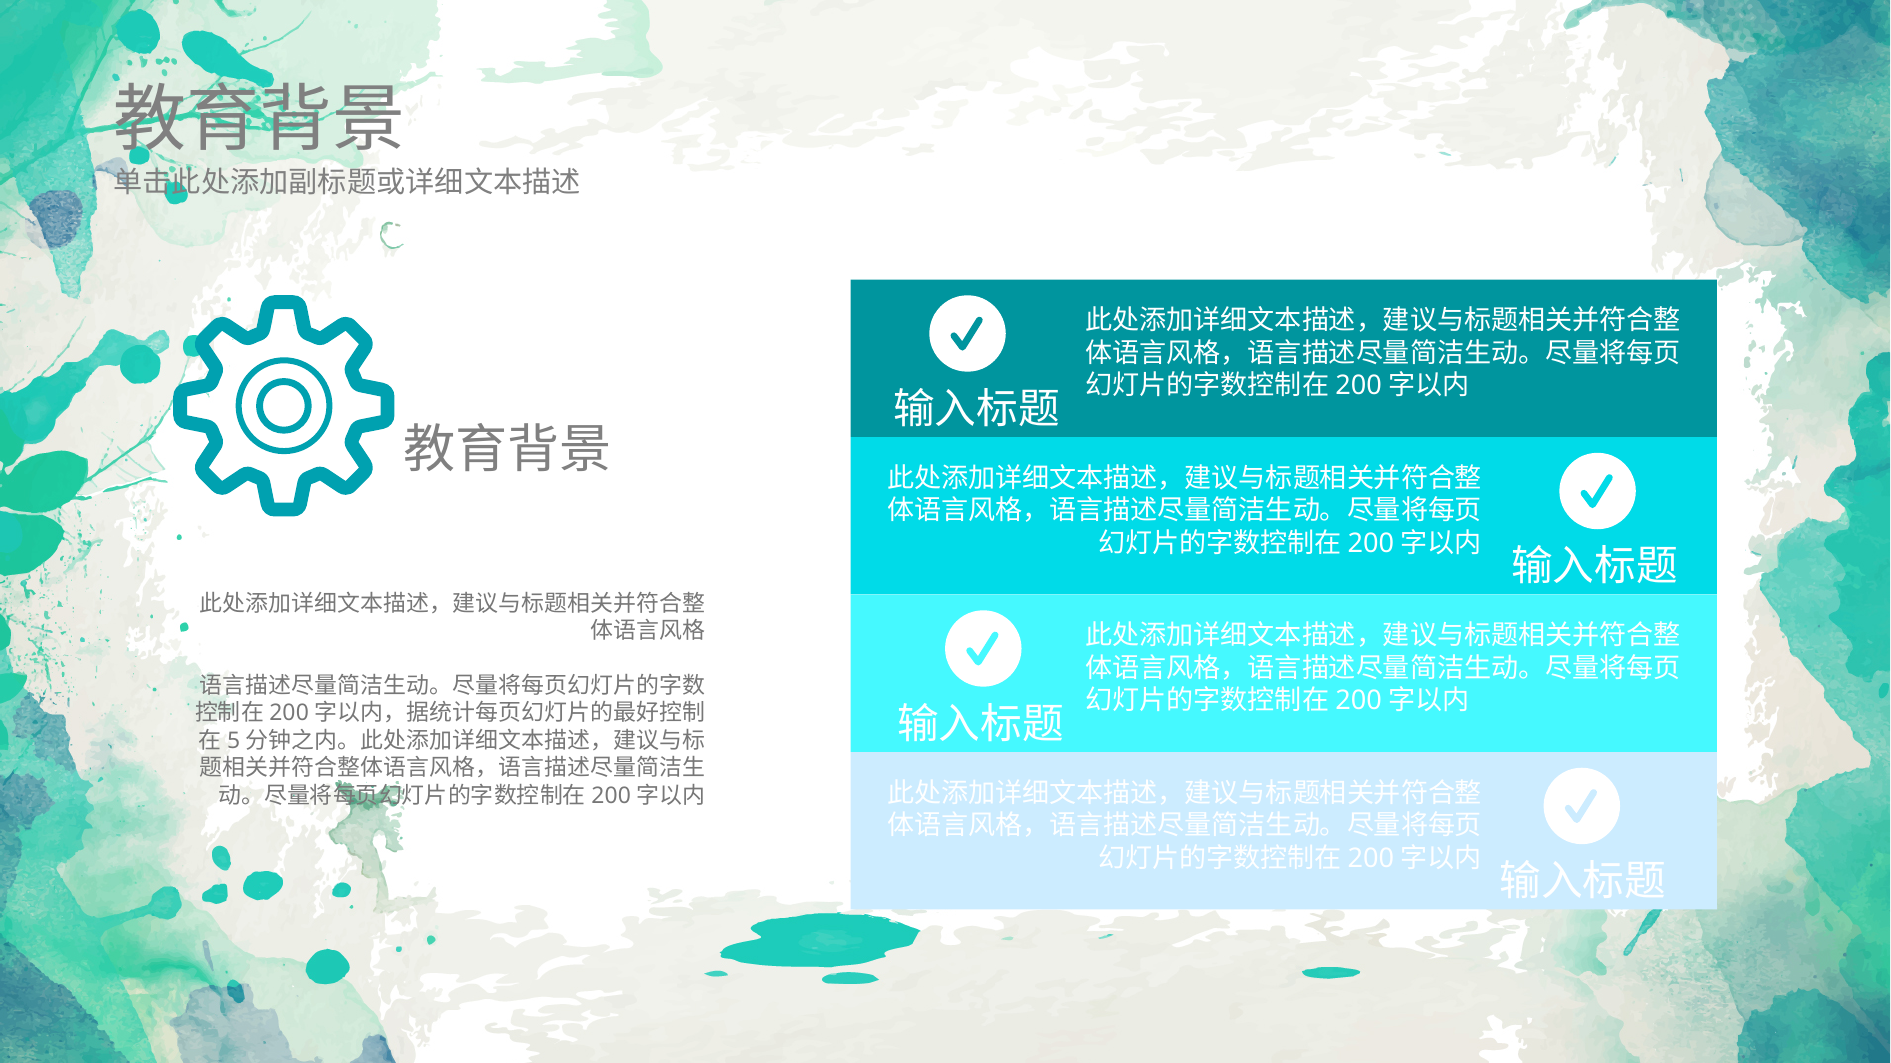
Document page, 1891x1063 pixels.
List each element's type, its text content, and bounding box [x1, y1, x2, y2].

text_box 教育背景 [399, 405, 631, 487]
picture [0, 0, 1891, 1063]
text_box 单击此处添加副标题或详细文本描述 [94, 153, 1796, 217]
text_box 教育背景 [94, 77, 1796, 153]
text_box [172, 294, 395, 517]
text_box 此处添加详细文本描述，建议与标题相关并符合整体语言风格 语言描述尽量简洁生动。尽量将每页幻灯片的字数控制在200字以内，据统计每页幻灯片的最好控制在5分钟之内。此处添加详细文本描述，建议与标题相关并符合整体语言风格，语言描述尽量简洁生动。尽量将每页幻灯片的字数控制在200字以内 [173, 578, 725, 818]
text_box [834, 279, 1717, 440]
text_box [850, 751, 1725, 963]
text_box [838, 594, 1718, 755]
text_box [850, 436, 1737, 598]
